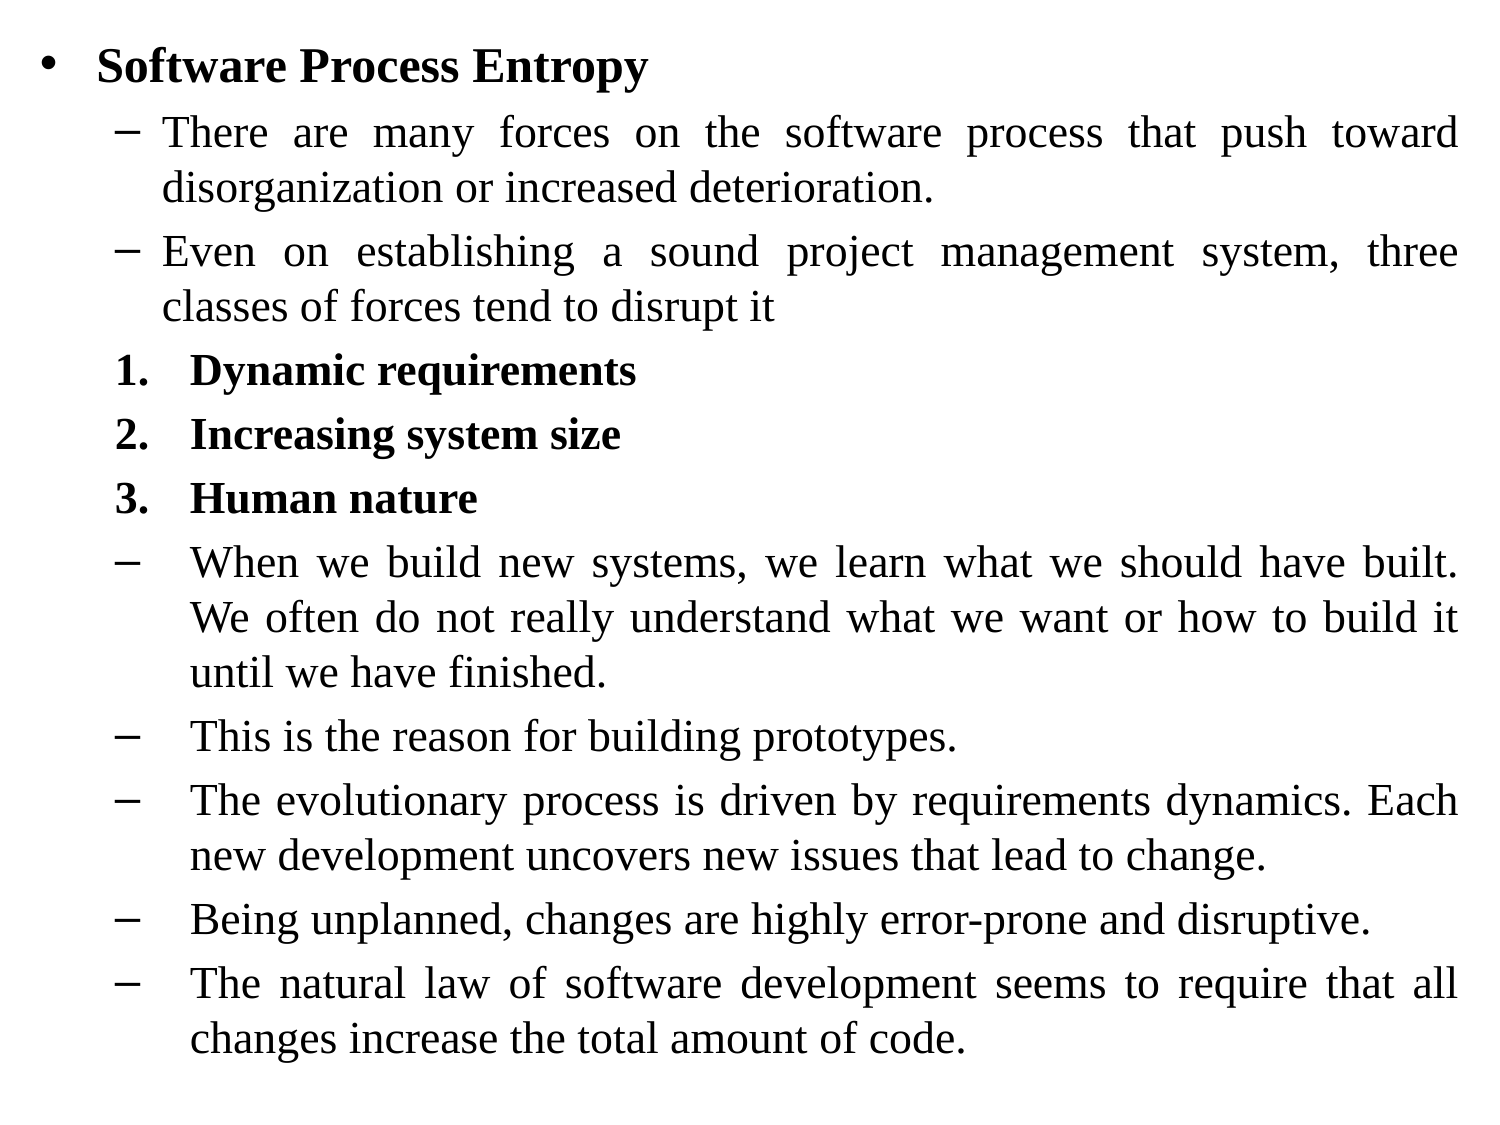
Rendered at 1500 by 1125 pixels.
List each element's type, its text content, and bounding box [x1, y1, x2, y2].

list Software Process Entropy There are many forces on the software process that push toward disorganization or increased deterioration. Even on establishing a sound project management system, three classes of forces tend to disrupt it Dynamic requirements Increasing system size Human nature When we build new systems, we learn what we should have built. We often do not really understand what we want or how to build it until we have finished. This is the reason for building prototypes. The evolutionary process is driven by requirements dynamics. Each new development uncovers new issues that lead to change. Being unplanned, changes are highly error-prone and disruptive. The natural law of software development seems to require that all changes increase the total amount of code. [24, 24, 1475, 1100]
